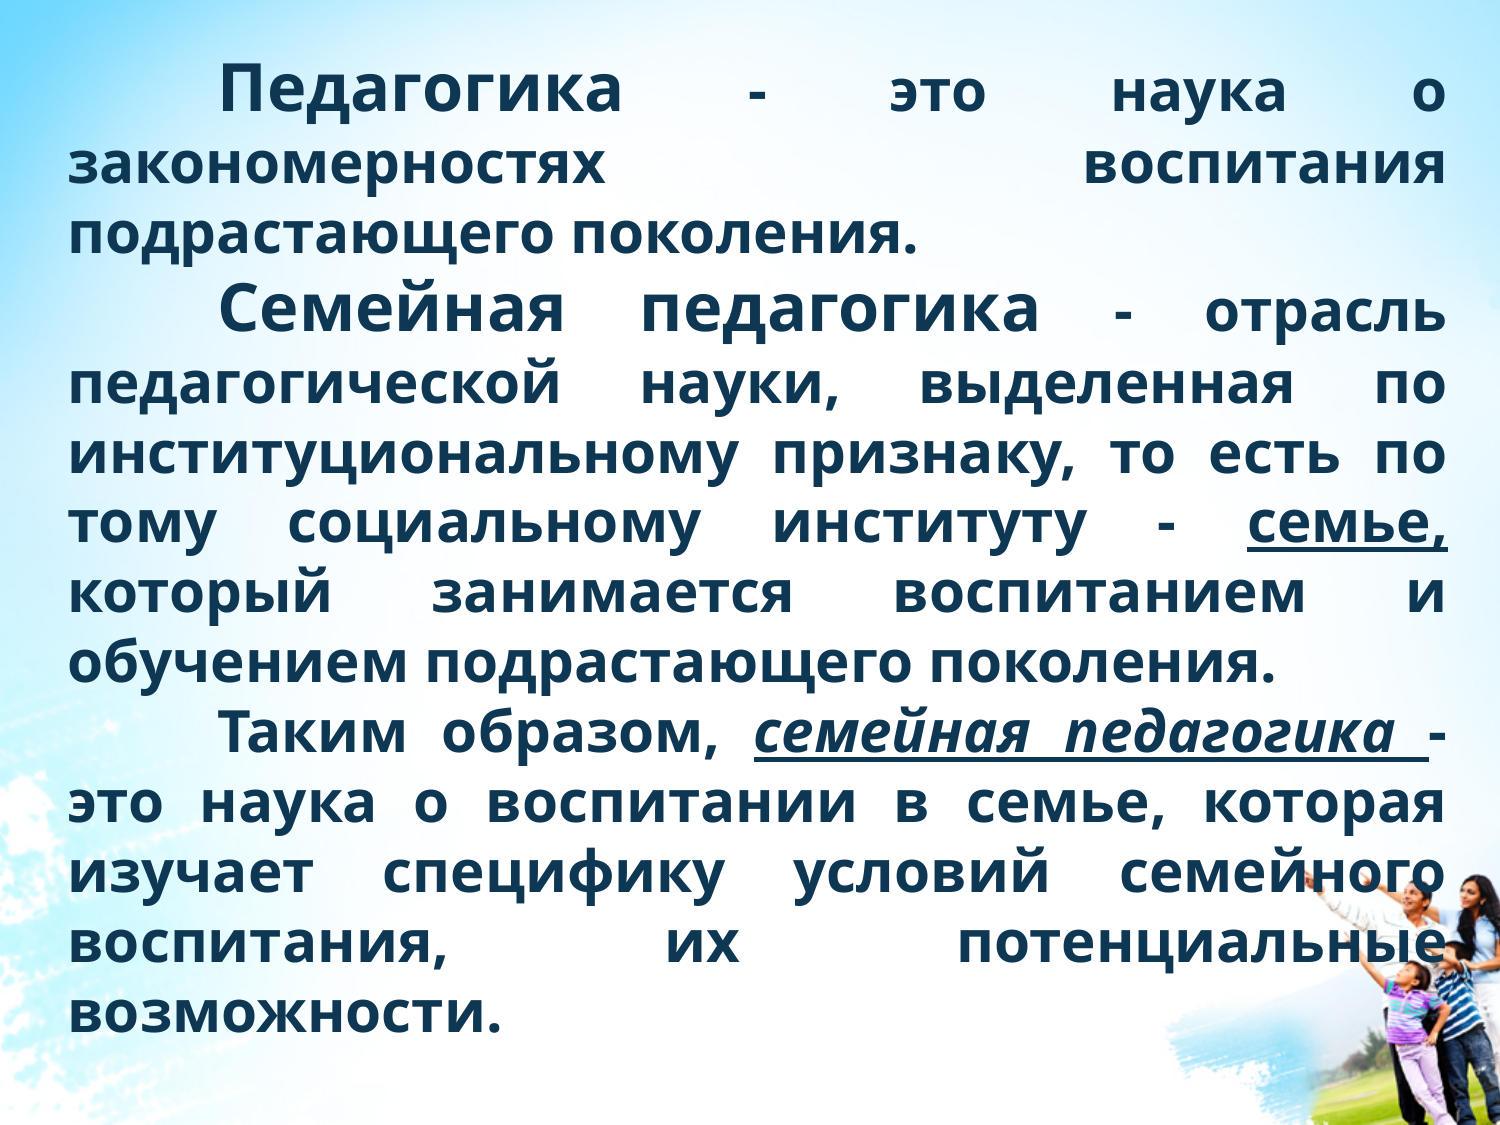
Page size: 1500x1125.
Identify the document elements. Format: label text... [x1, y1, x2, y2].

text_box Педагогика - это наука о закономерностях воспитания подрастающего поколения. Семейная педагогика - отрасль педагогической науки, выделенная по институциональному признаку, то есть по тому соци­альному институту - семье, который занимается воспита­нием и обучением подрастающего поколения. Таким об­разом, семейная педагогика - это наука о воспитании в семье, которая изучает специфику условий семейного воспи­тания, их потенциальные возможности. [52, 37, 1463, 1052]
picture [0, 0, 1500, 1125]
